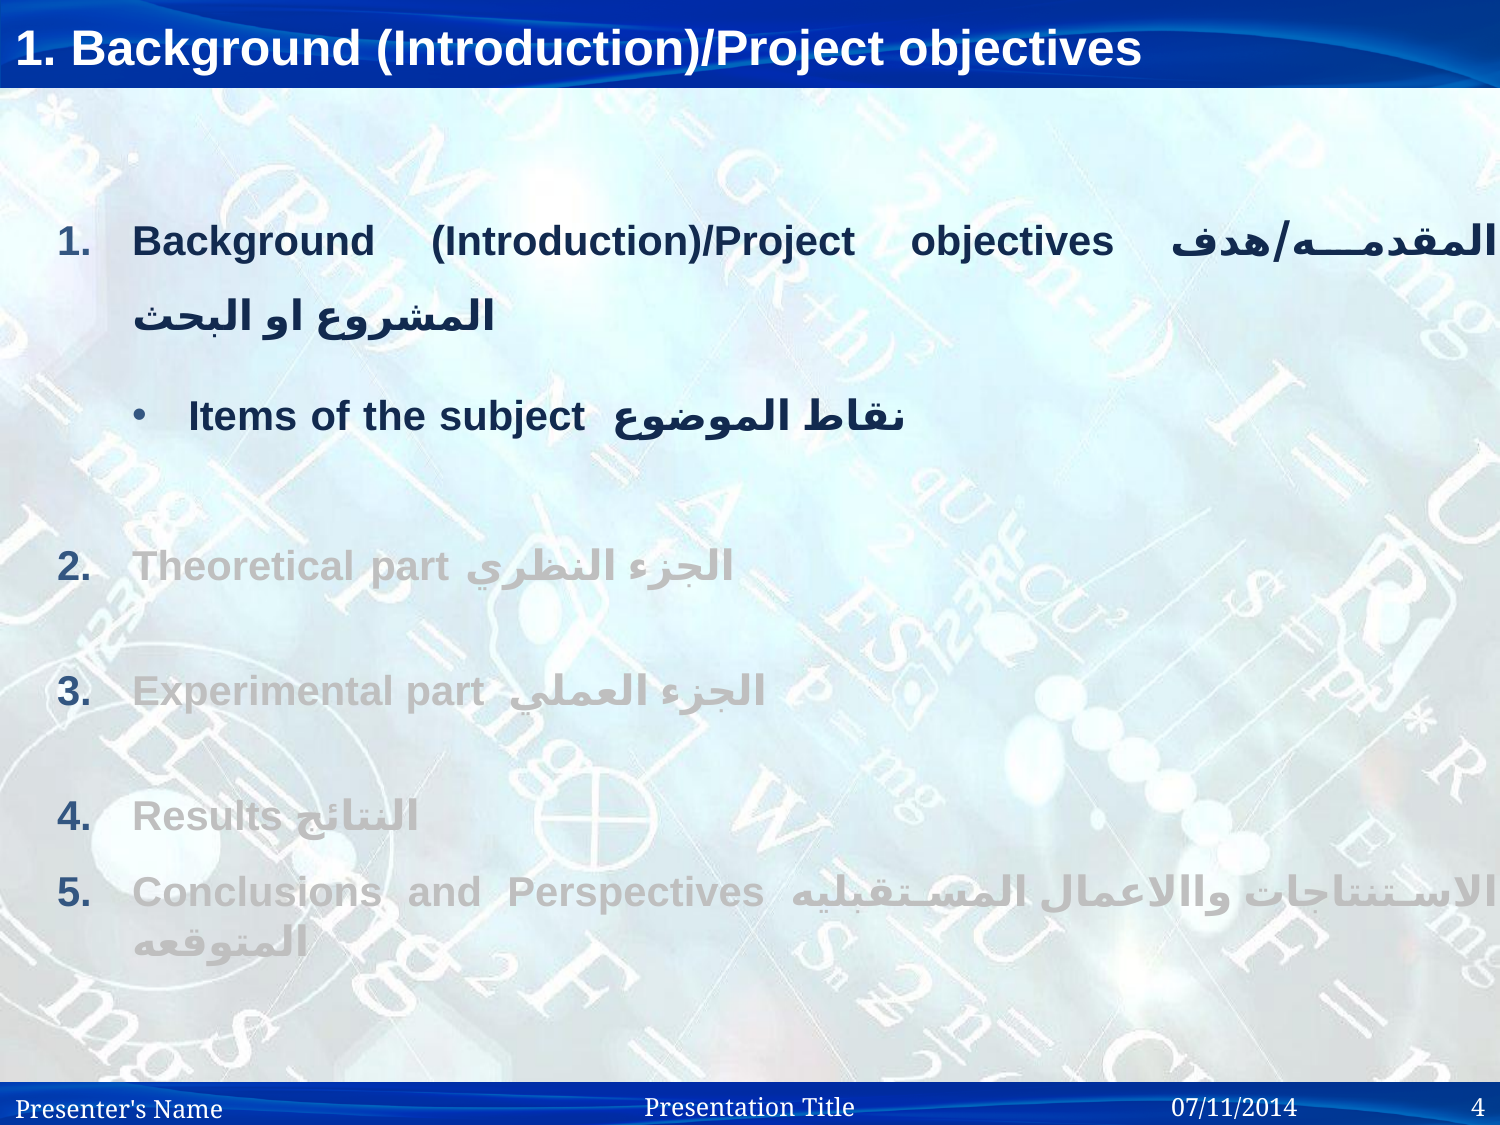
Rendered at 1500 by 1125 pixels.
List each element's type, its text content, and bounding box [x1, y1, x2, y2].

slide_number Presenter's Name [0, 1092, 491, 1125]
picture [0, 0, 1500, 1125]
title 1. Background (Introduction)/Project objectives [0, 0, 1176, 90]
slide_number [1005, 1092, 1500, 1125]
footer Presentation Title [512, 1092, 988, 1125]
text_box Background (Introduction)/Project objectives المقدمه/هدف المشروع او البحث Items of the subject نقاط الموضوع Theoretical part الجزء النظري Experimental part الجزء العملي Results النتائج Conclusions and Perspectives الاستنتاجات واالاعمال المستقبليه المتوقعه [0, 188, 1499, 965]
